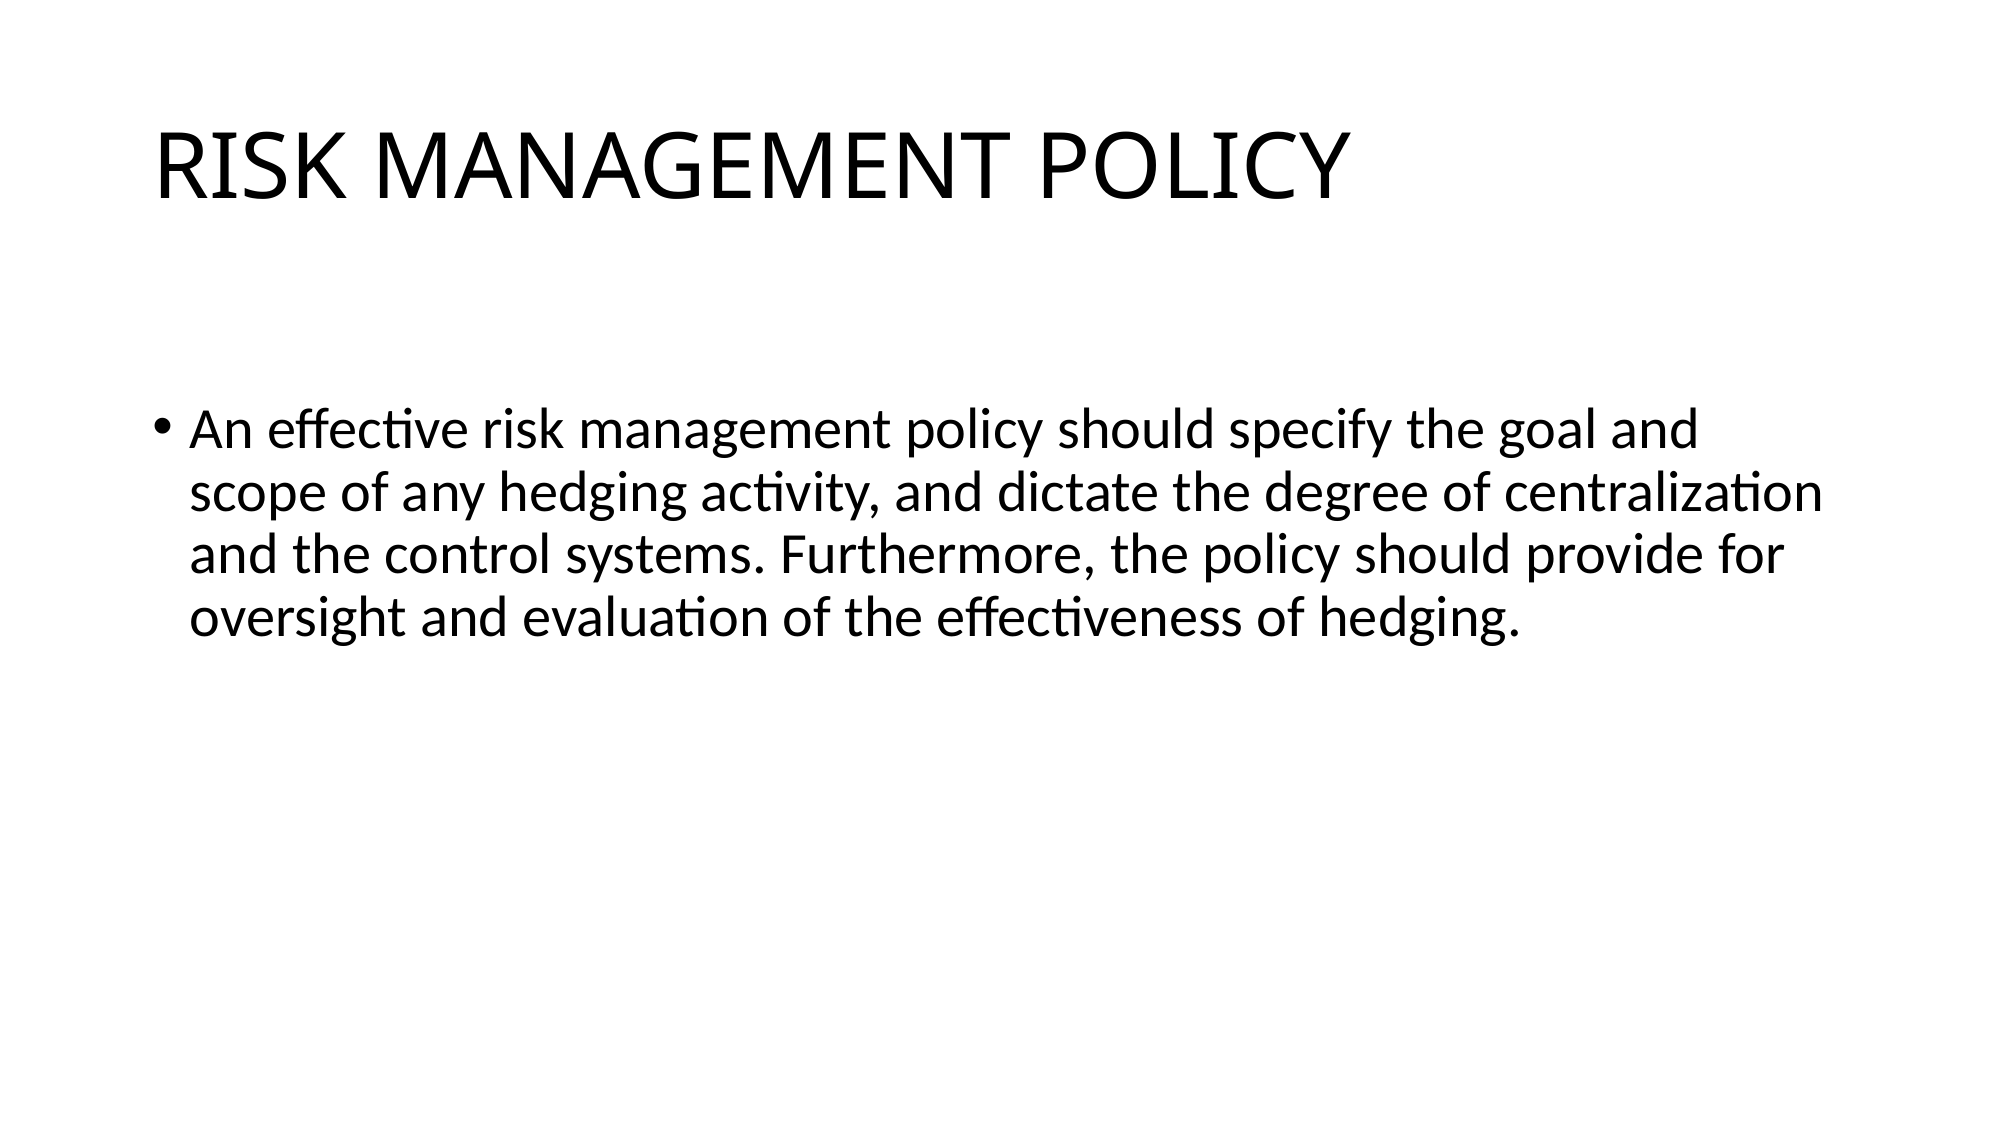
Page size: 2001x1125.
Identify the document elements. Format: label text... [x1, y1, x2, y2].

title RISK MANAGEMENT POLICY [137, 59, 1863, 278]
list An effective risk management policy should specify the goal and scope of any hedging activity, and dictate the degree of centralization and the control systems. Furthermore, the policy should provide for oversight and evaluation of the effectiveness of hedging. [137, 299, 1863, 1014]
